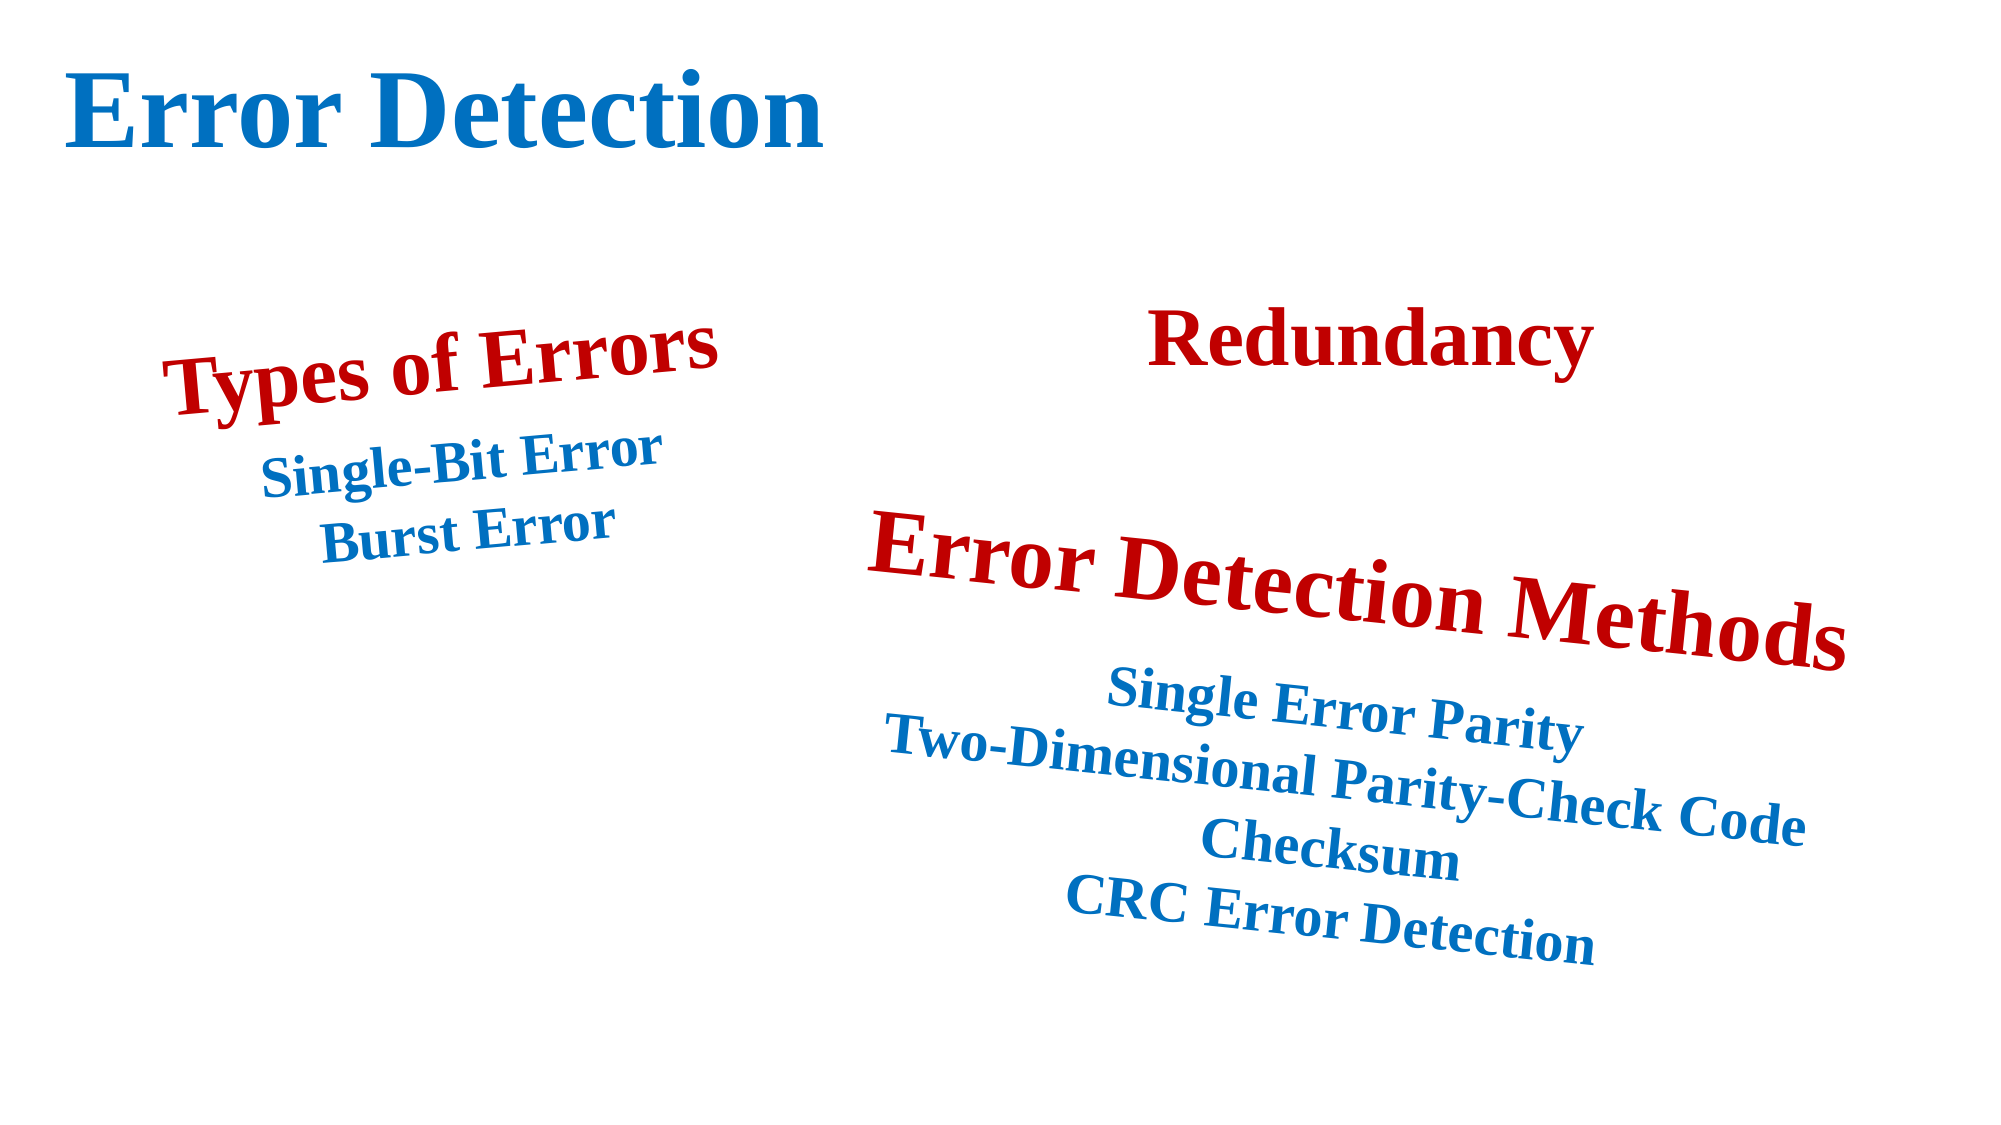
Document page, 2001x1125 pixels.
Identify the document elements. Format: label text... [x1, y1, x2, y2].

text_box Error Detection [49, 0, 842, 178]
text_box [831, 522, 1856, 962]
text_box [149, 250, 742, 573]
text_box Redundancy [1132, 224, 1611, 389]
